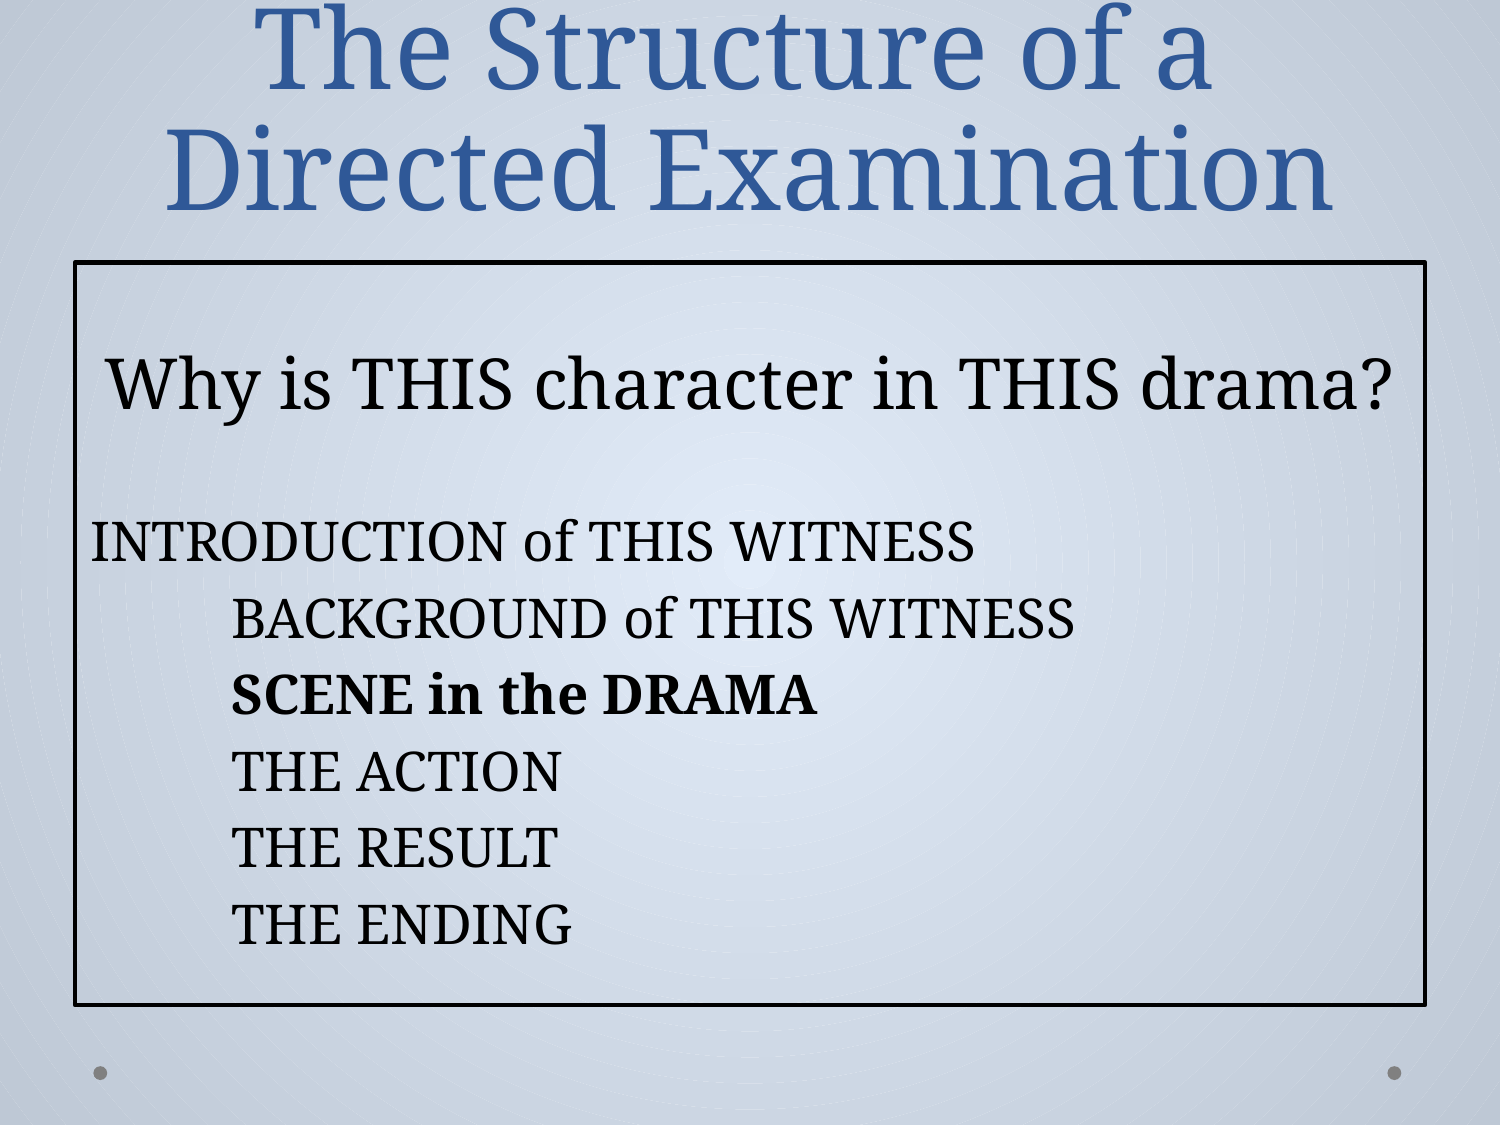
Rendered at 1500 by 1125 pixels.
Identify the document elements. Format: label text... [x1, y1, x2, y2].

list Why is THIS character in THIS drama? INTRODUCTION of THIS WITNESS BACKGROUND of THIS WITNESS SCENE in the DRAMA THE ACTION THE RESULT THE ENDING [75, 262, 1425, 1005]
title The Structure of a Directed Examination [75, 18, 1425, 240]
